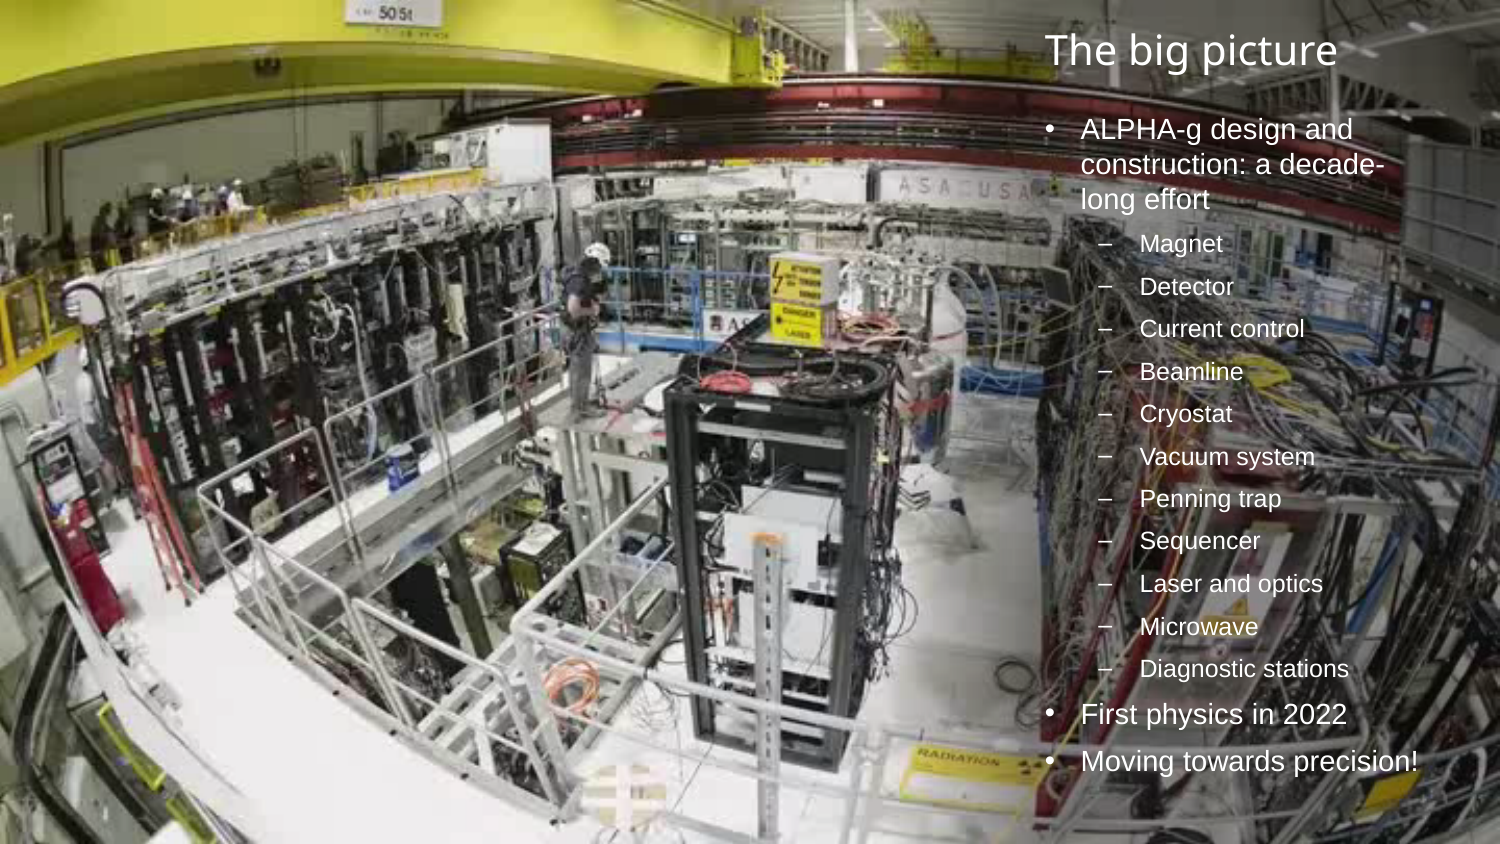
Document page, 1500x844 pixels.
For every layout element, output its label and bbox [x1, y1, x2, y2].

text_box [0, 0, 1500, 844]
